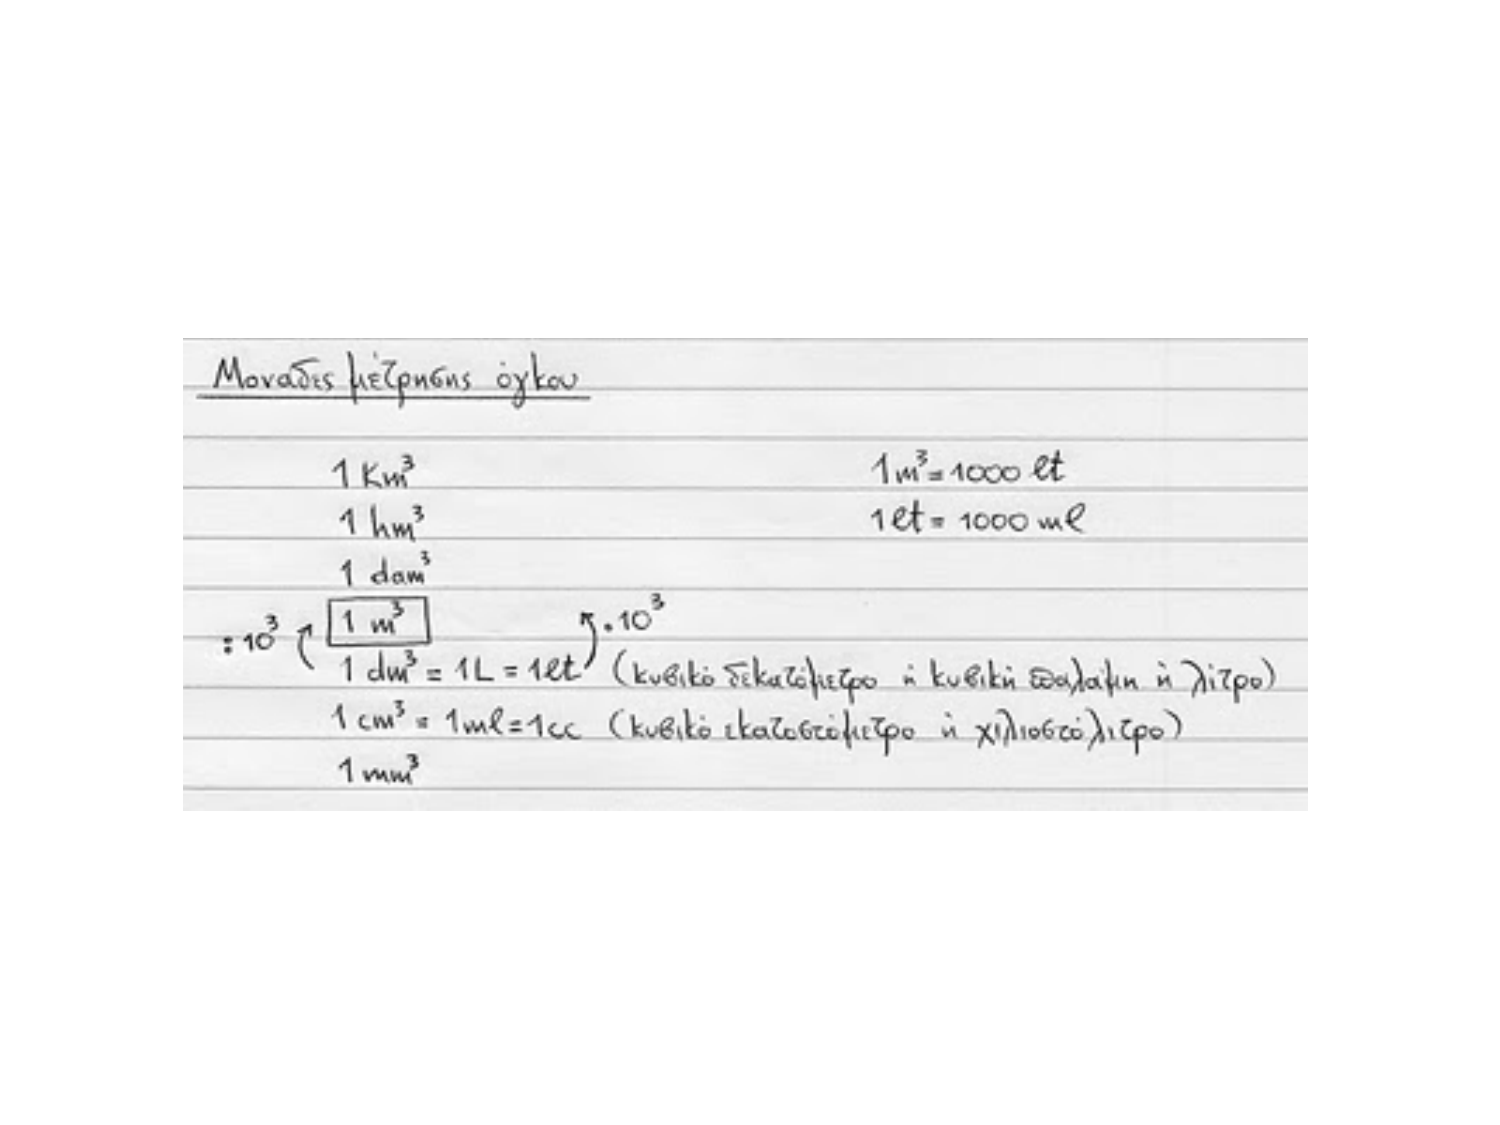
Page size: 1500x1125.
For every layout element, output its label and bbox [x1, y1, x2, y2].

list [182, 337, 1309, 811]
